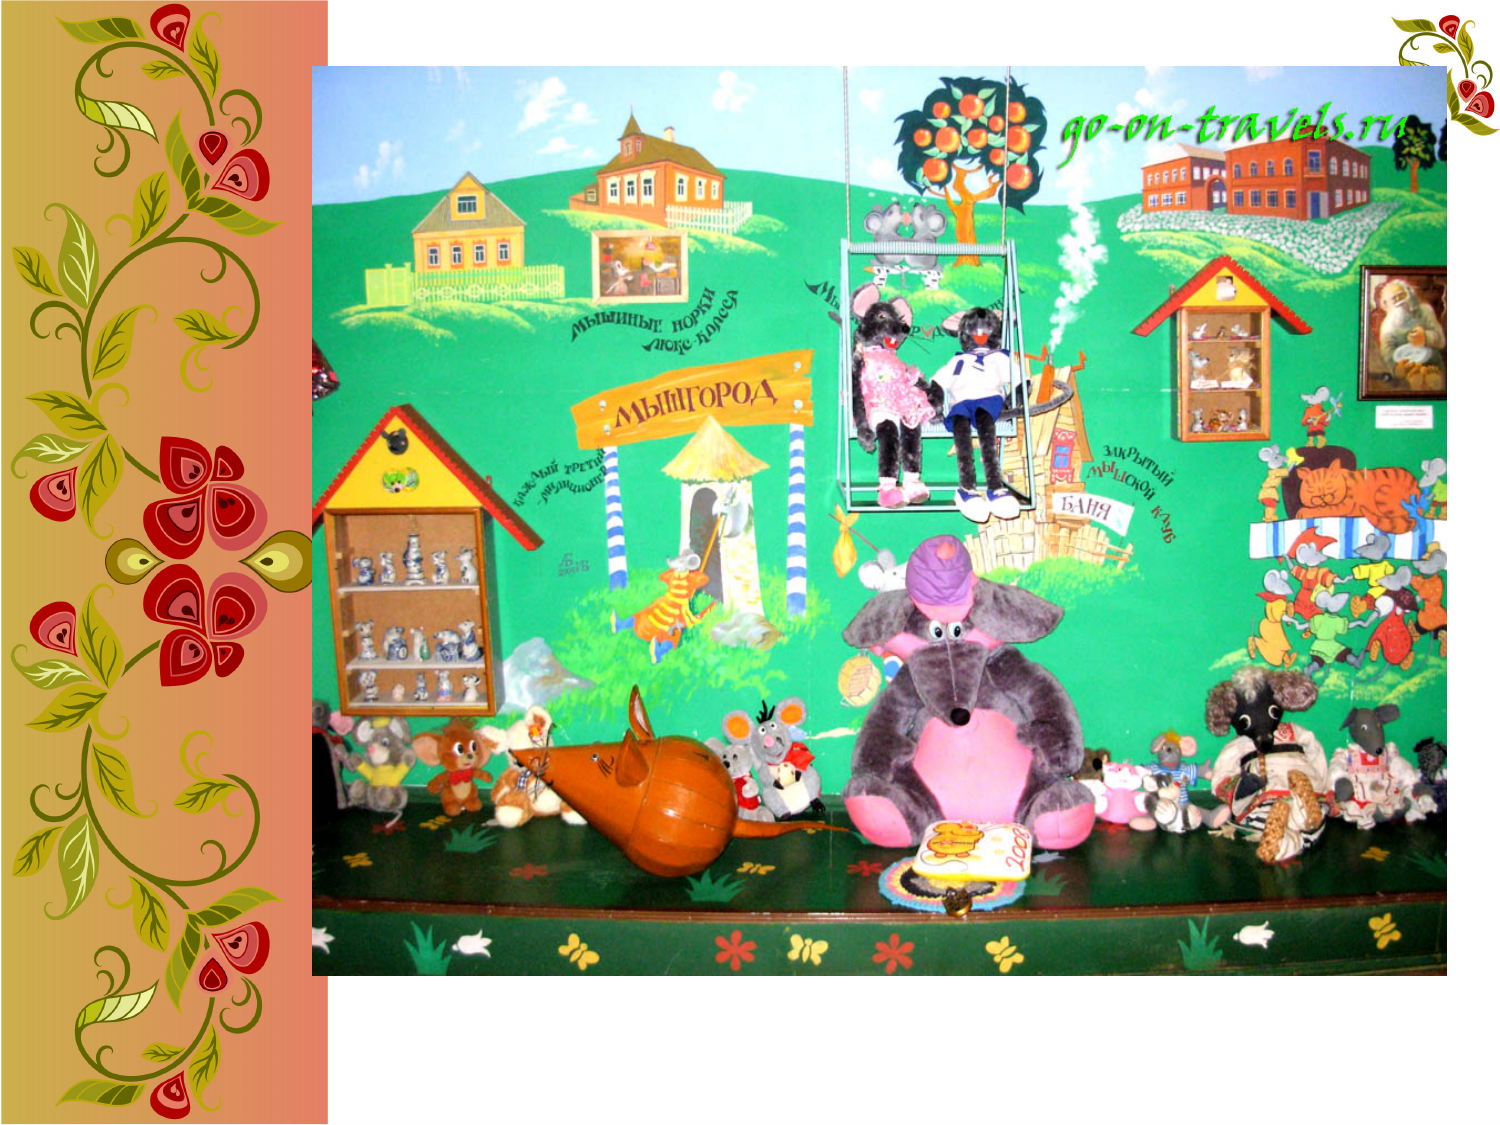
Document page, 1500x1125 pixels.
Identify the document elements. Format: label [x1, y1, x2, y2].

list [312, 66, 1448, 977]
picture [0, 0, 1500, 1125]
